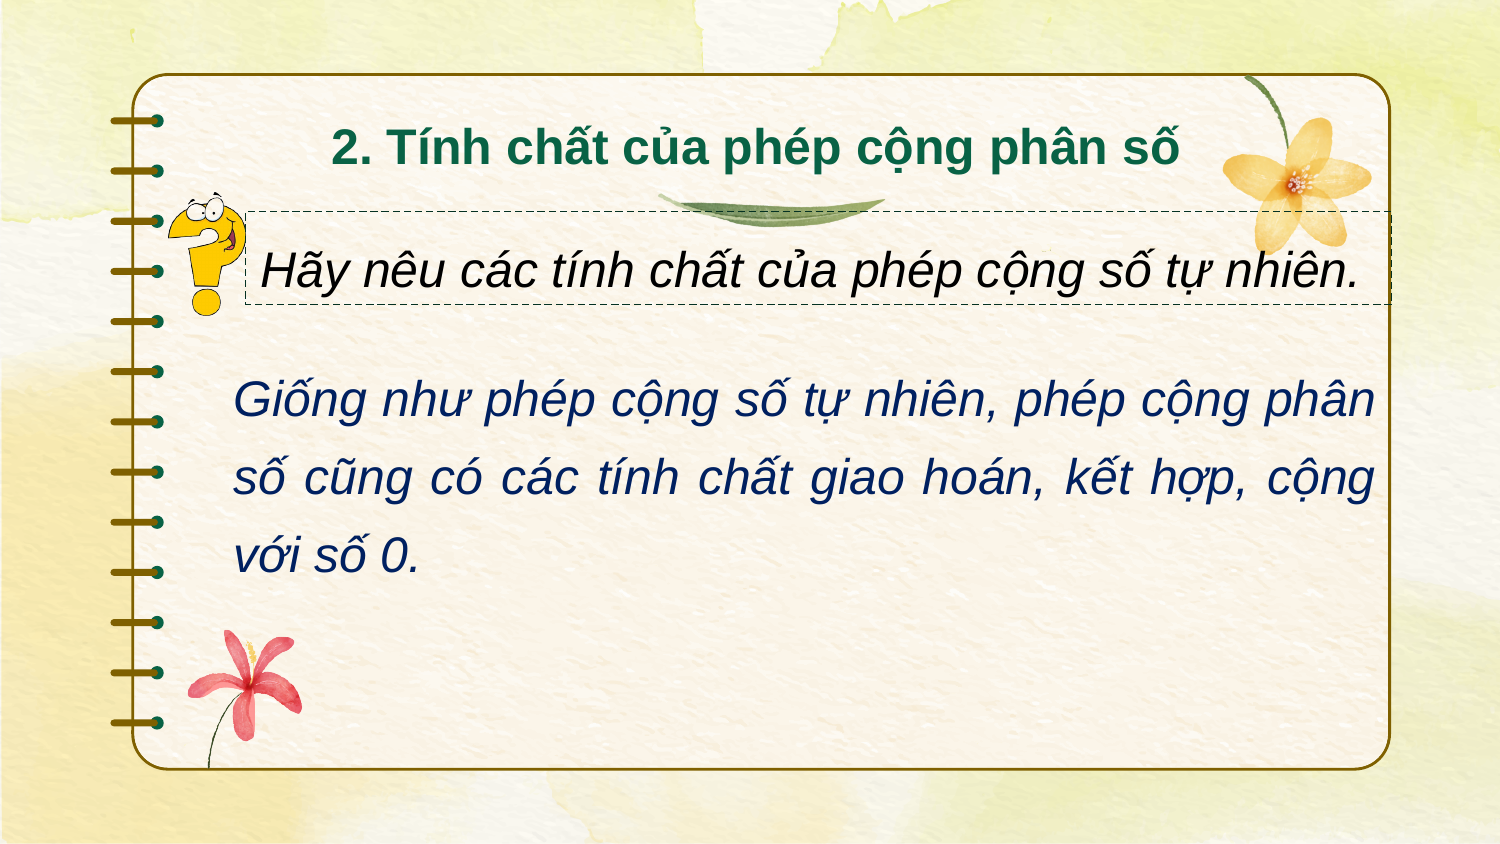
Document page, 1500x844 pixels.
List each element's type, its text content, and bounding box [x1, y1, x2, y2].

title 2. Tính chất của phép cộng phân số [294, 81, 1219, 181]
text_box Hãy nêu các tính chất của phép cộng số tự nhiên. [250, 211, 1392, 305]
picture [0, 0, 1500, 844]
text_box Giống như phép cộng số tự nhiên, phép cộng phân số cũng có các tính chất giao hoán, kết hợp, cộng với số 0. [219, 340, 1392, 590]
